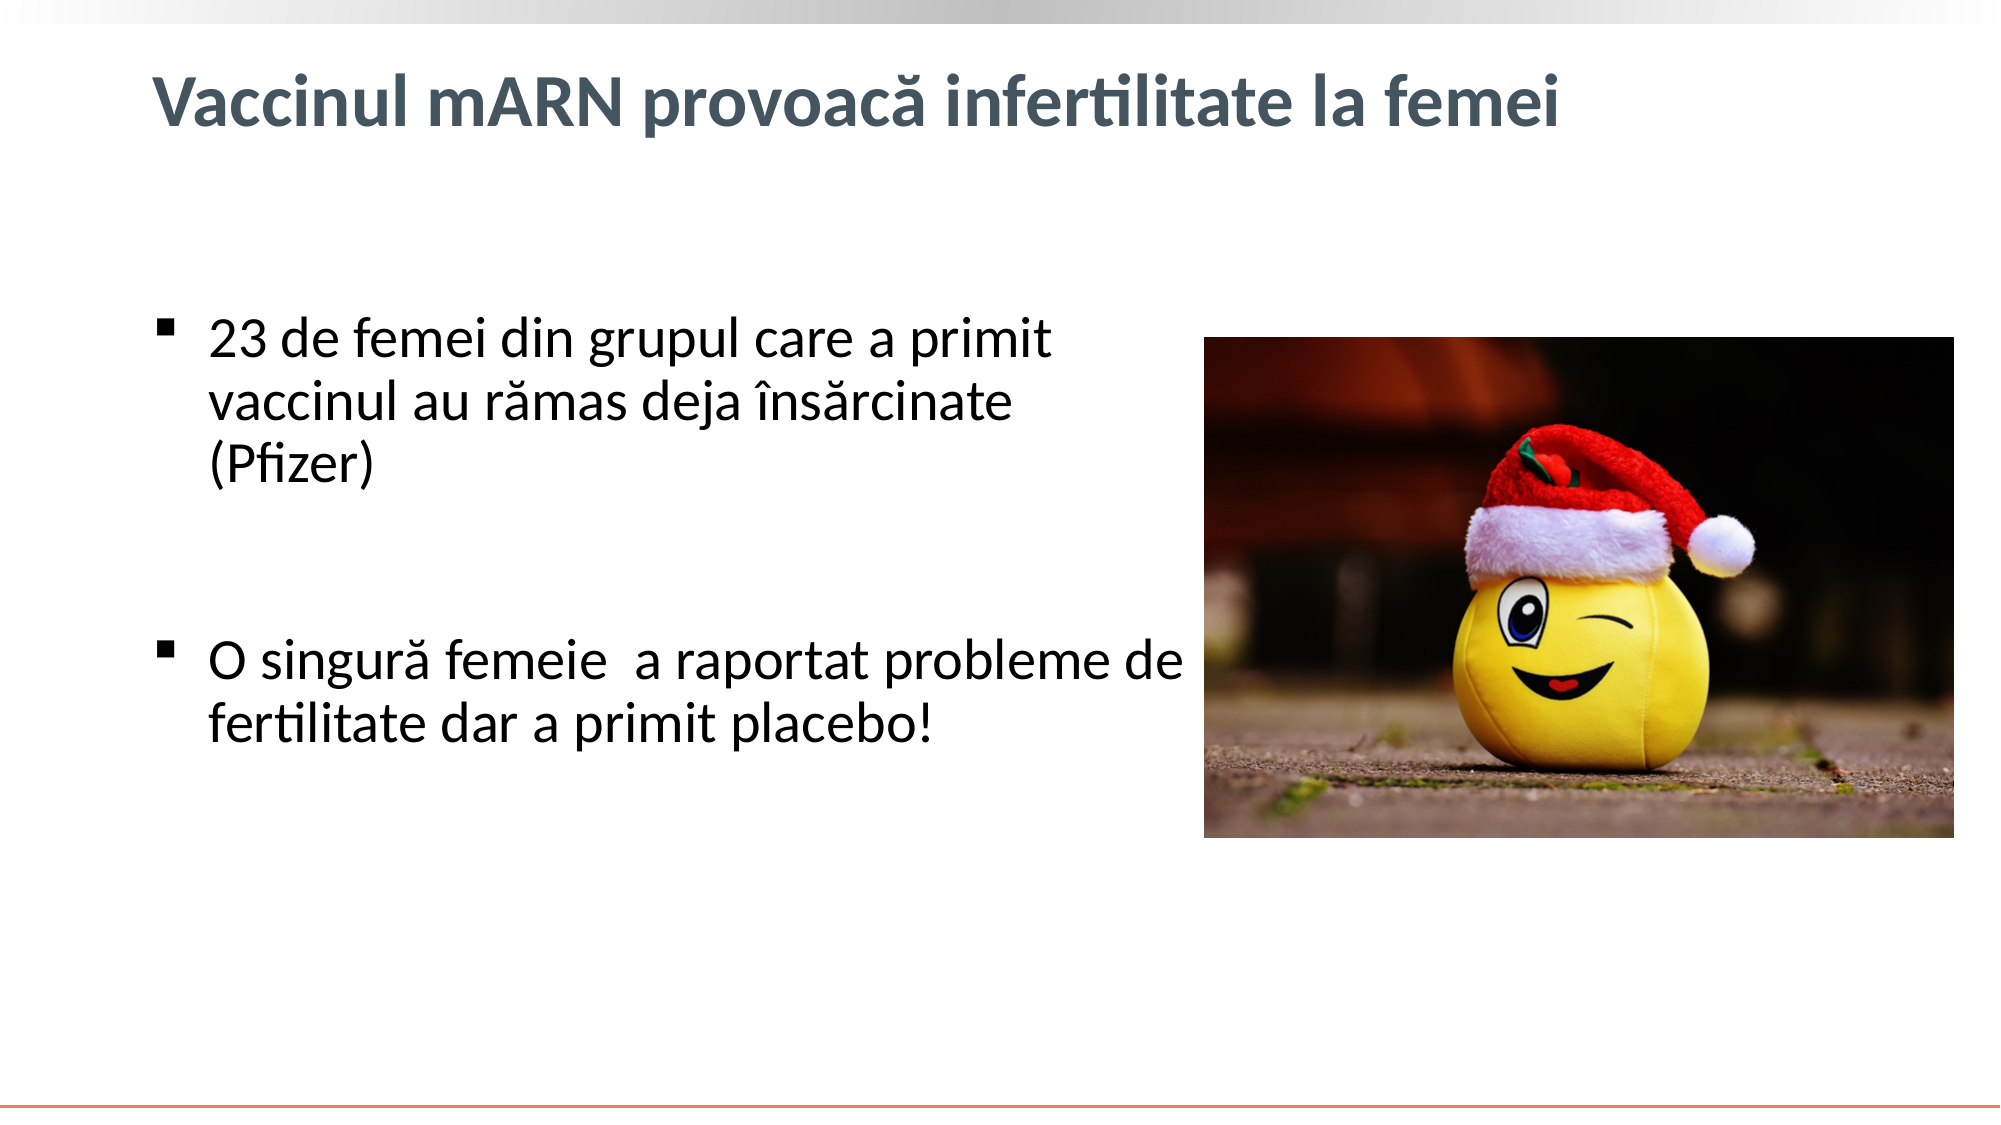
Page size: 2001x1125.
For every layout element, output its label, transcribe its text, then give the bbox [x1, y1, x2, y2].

picture [1203, 337, 1954, 839]
text_box https://www.nebraskamed.com/COVID/you-asked-we-answered-can-mrna-vaccines-cause-infertility [66, 1065, 1276, 1110]
title Vaccinul mARN provoacă infertilitate la femei [137, 26, 1863, 167]
list 23 de femei din grupul care a primit vaccinul au rămas deja însărcinate (Pfizer) O singură femeie a raportat probleme de fertilitate dar a primit placebo! [137, 299, 1205, 1014]
